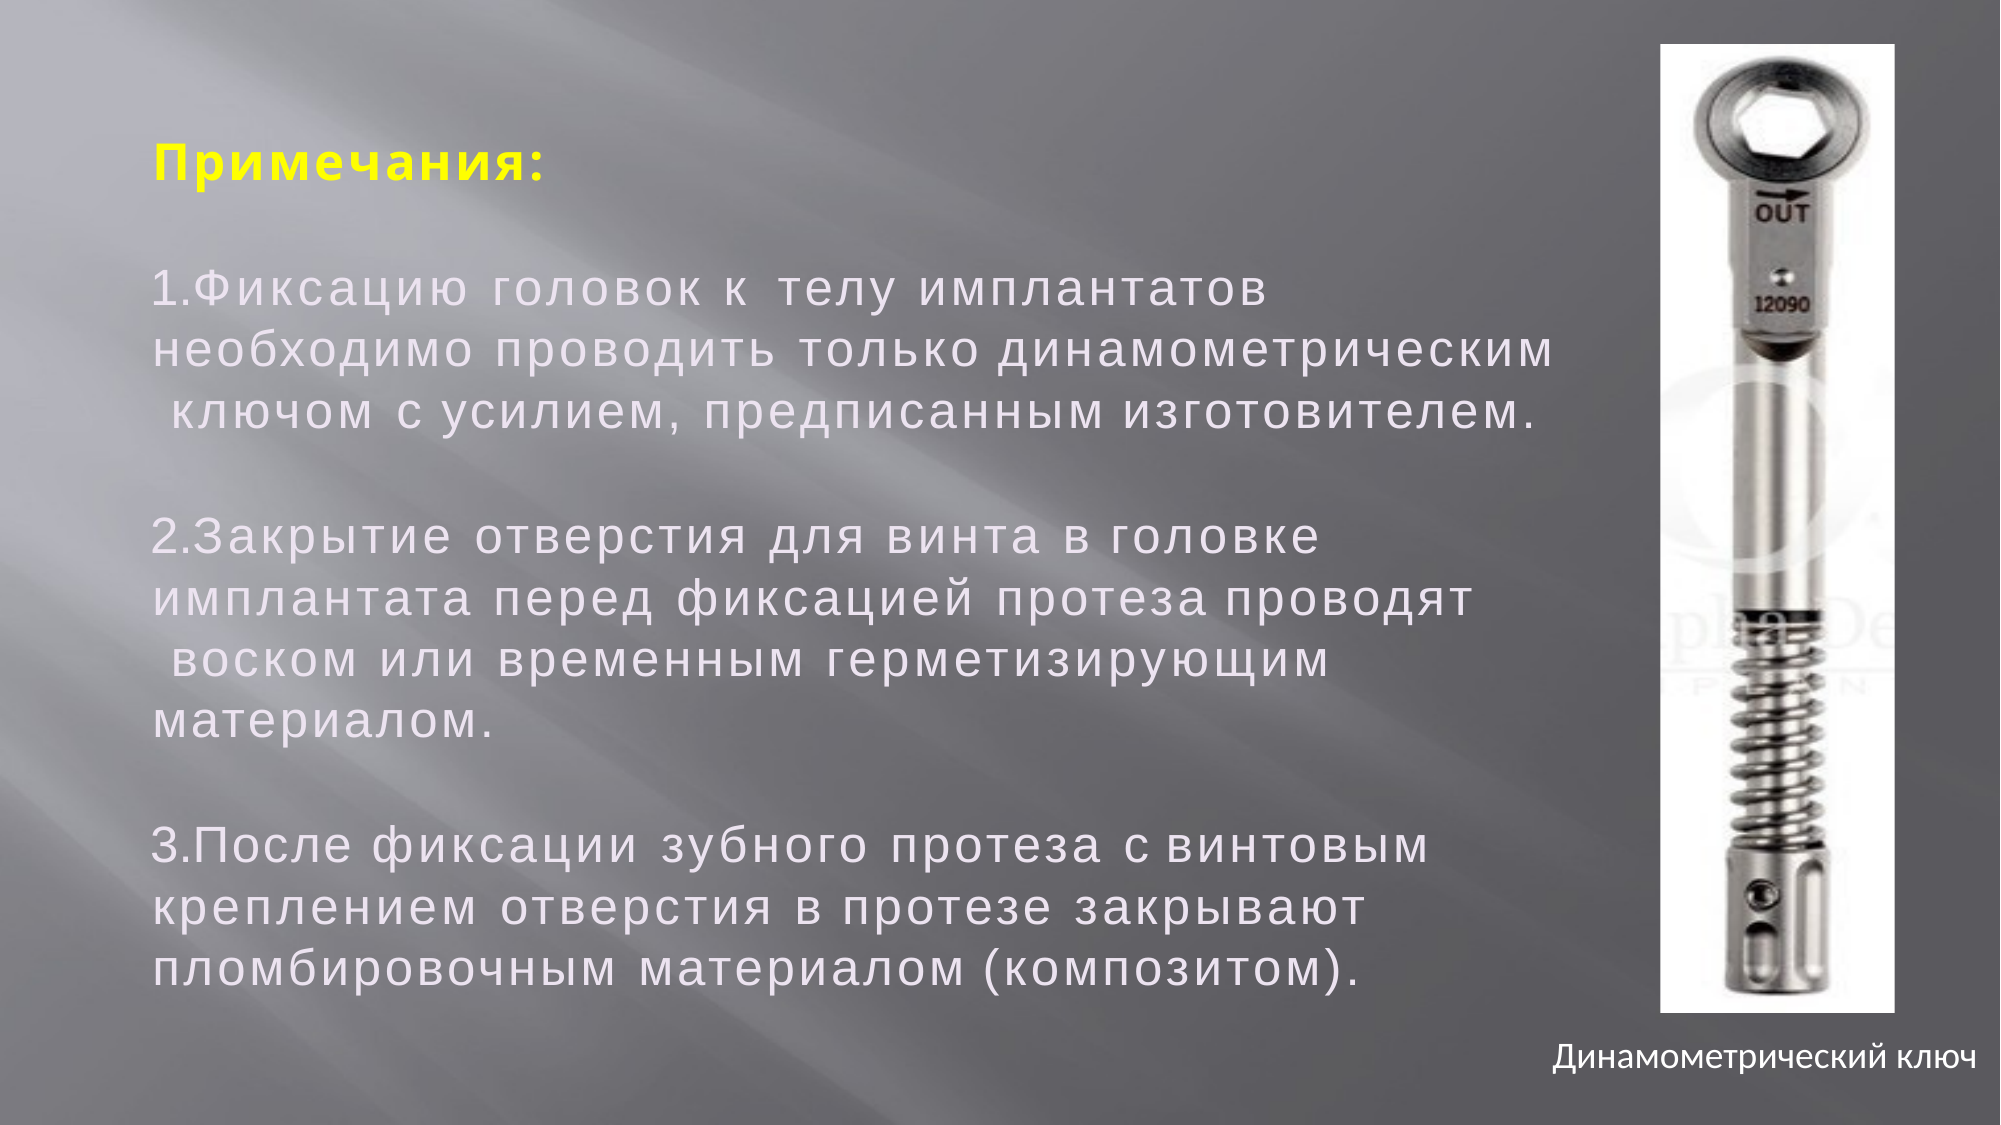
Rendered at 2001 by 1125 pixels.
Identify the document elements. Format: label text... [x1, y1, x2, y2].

text_box [1660, 44, 1895, 1014]
text_box Примечания: Фиксацию головок к телу имплантатов необходимо проводить только динамометрическим ключом с усилием, предписанным изготовителем. Закрытие отверстия для винта в головке имплантата перед фиксацией протеза проводят воском или временным герметизирующим материалом. После фиксации зубного протеза с винтовым креплением отверстия в протезе закрывают пломбировочным материалом (композитом). [150, 126, 1574, 996]
text_box Динамометрический ключ [1537, 1023, 2000, 1084]
picture [0, 0, 2000, 1125]
